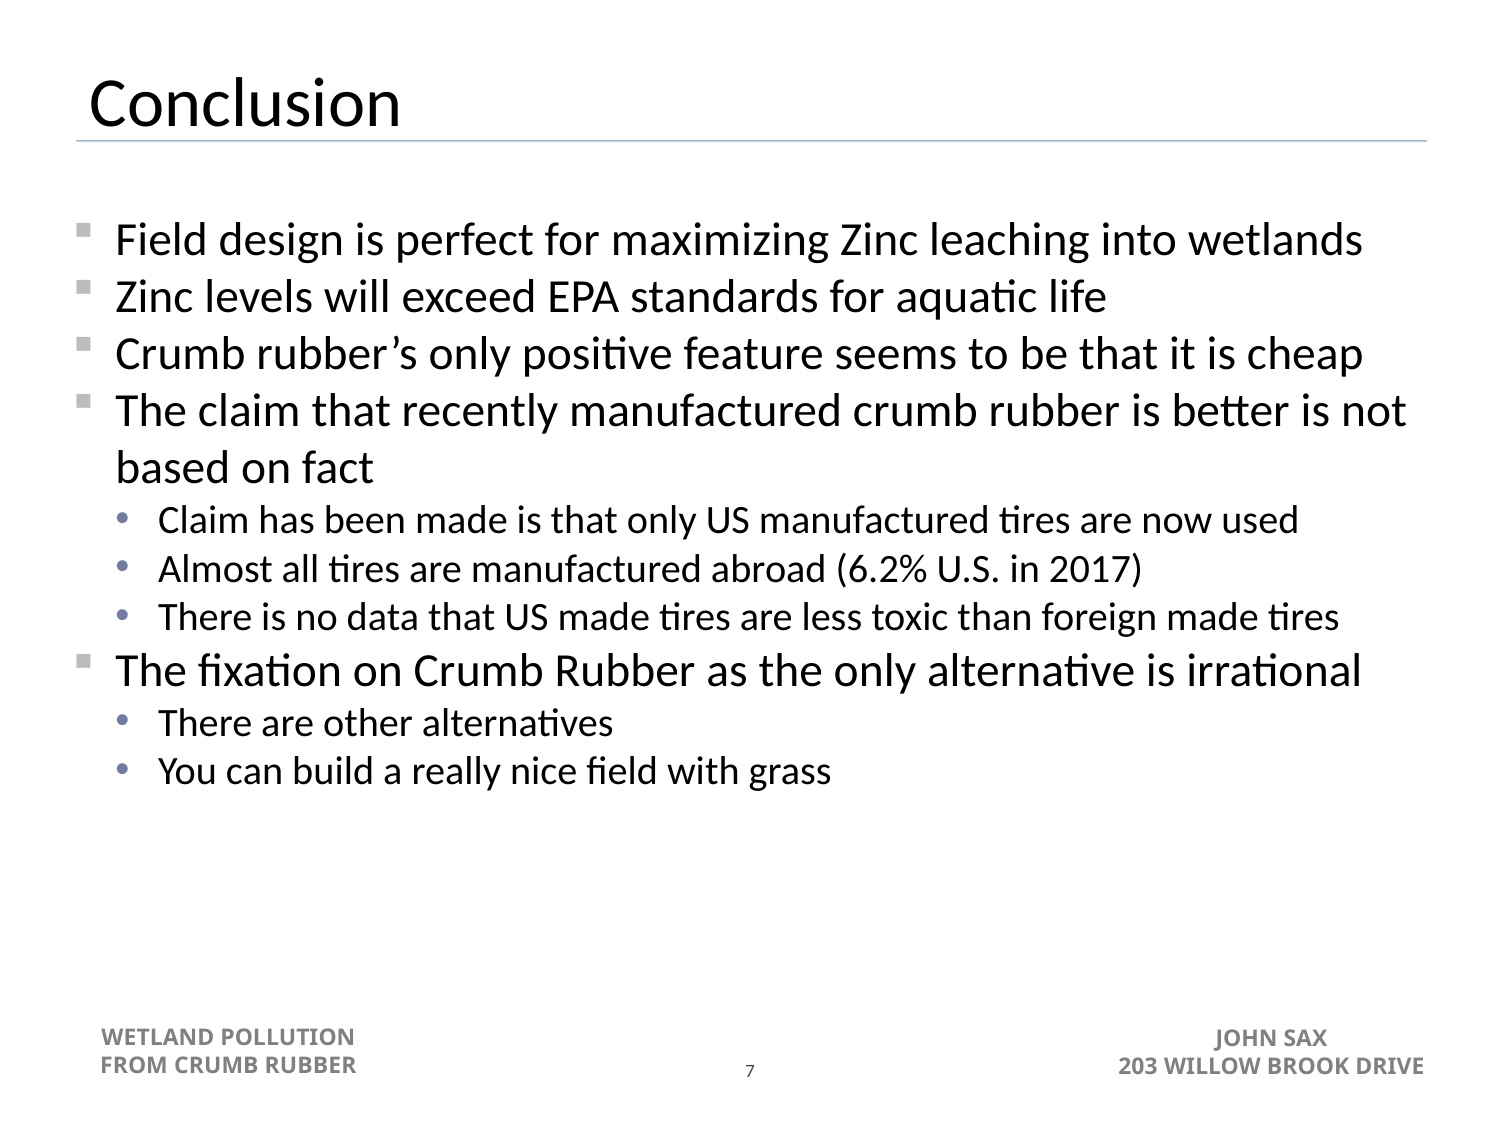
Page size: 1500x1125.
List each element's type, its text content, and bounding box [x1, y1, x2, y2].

list Field design is perfect for maximizing Zinc leaching into wetlands Zinc levels will exceed EPA standards for aquatic life Crumb rubber’s only positive feature seems to be that it is cheap The claim that recently manufactured crumb rubber is better is not based on fact Claim has been made is that only US manufactured tires are now used Almost all tires are manufactured abroad (6.2% U.S. in 2017) There is no data that US made tires are less toxic than foreign made tires The fixation on Crumb Rubber as the only alternative is irrational There are other alternatives You can build a really nice field with grass [57, 200, 1450, 977]
title Conclusion [75, 48, 1425, 149]
slide_number 7 [587, 1051, 913, 1112]
